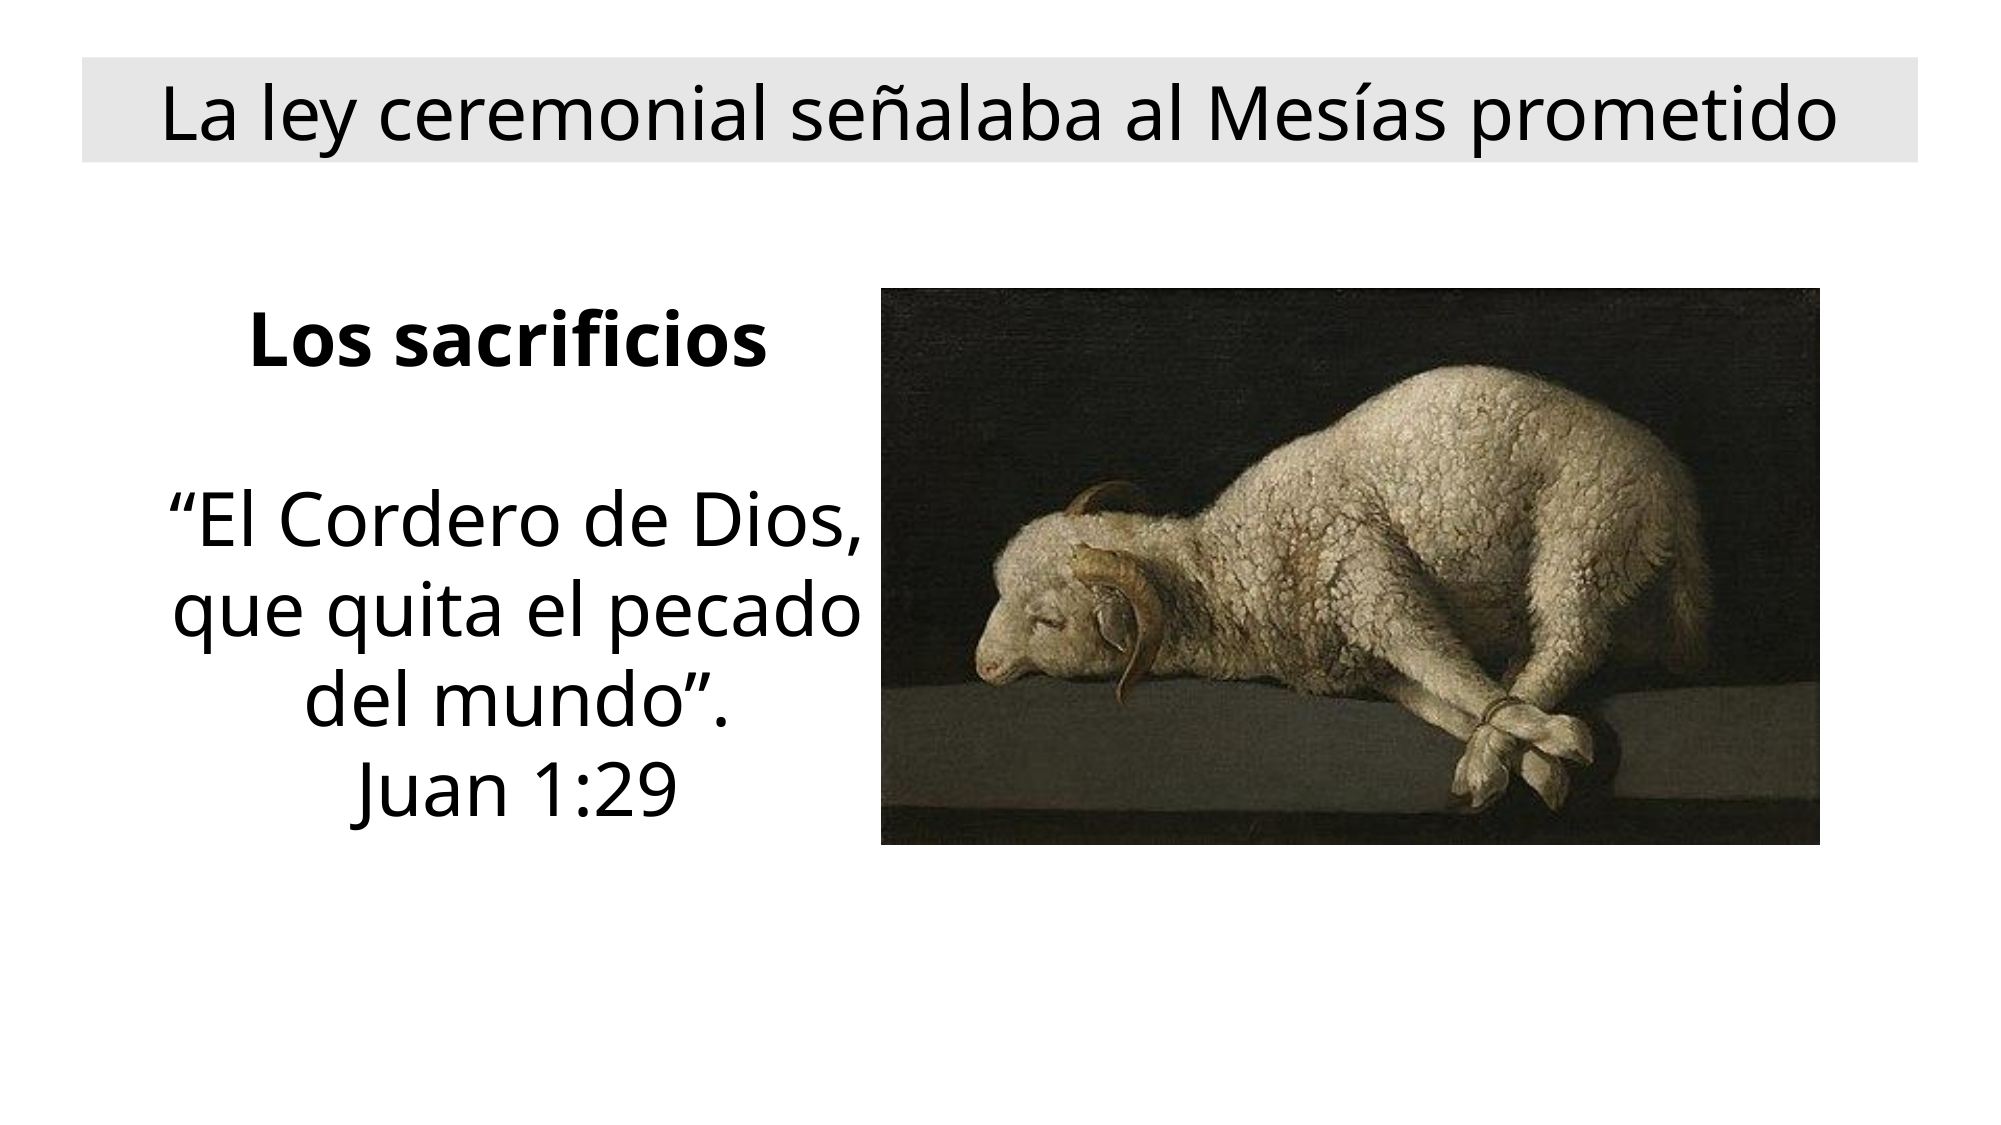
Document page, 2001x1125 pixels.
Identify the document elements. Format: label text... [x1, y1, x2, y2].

text_box Los sacrificios “El Cordero de Dios, que quita el pecado del mundo”. Juan 1:29 [153, 284, 882, 840]
text_box La ley ceremonial señalaba al Mesías prometido [82, 57, 1918, 163]
picture [881, 288, 1820, 845]
